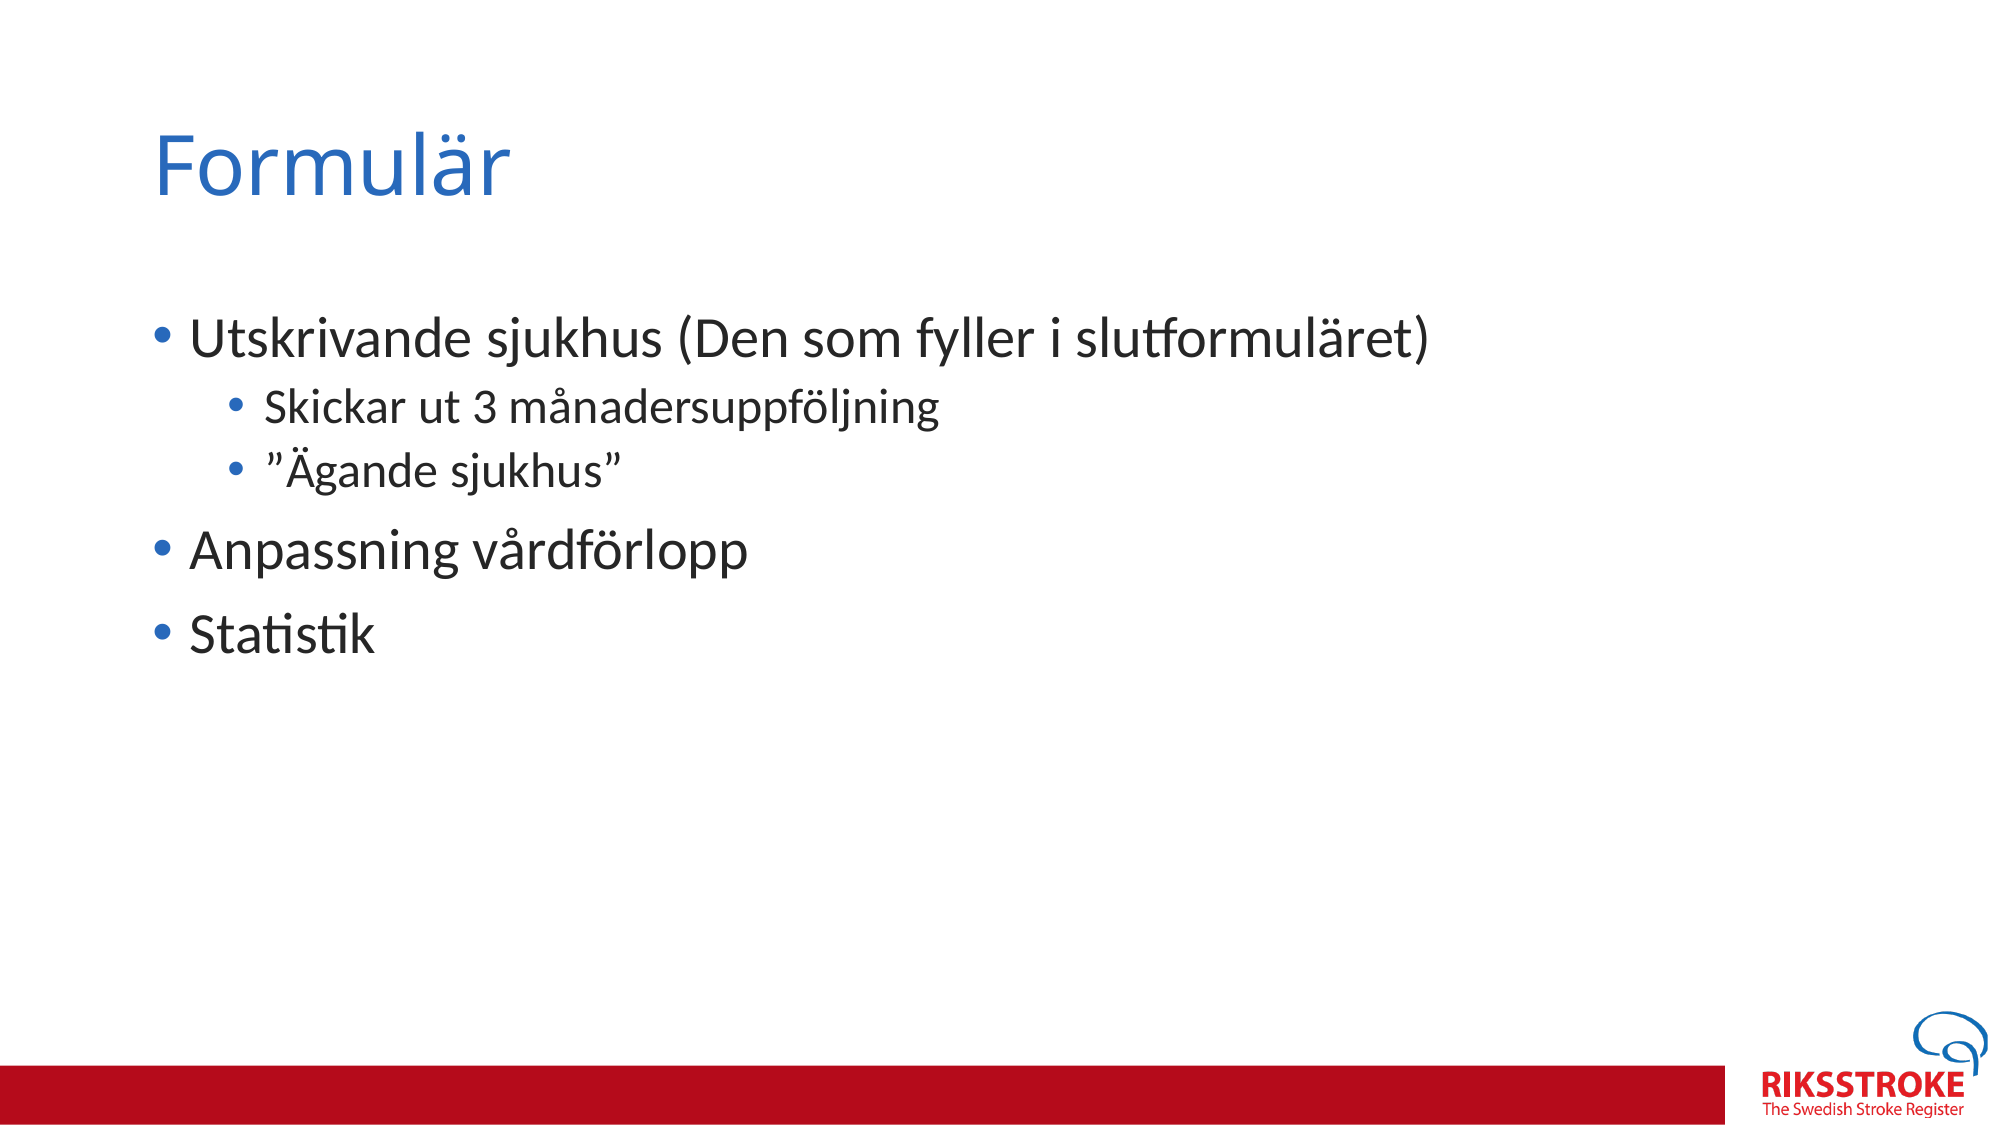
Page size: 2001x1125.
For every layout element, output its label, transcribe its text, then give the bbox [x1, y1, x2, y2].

list Utskrivande sjukhus (Den som fyller i slutformuläret) Skickar ut 3 månadersuppföljning ”Ägande sjukhus” Anpassning vårdförlopp Statistik [137, 299, 1863, 1014]
title Formulär [137, 59, 1863, 278]
